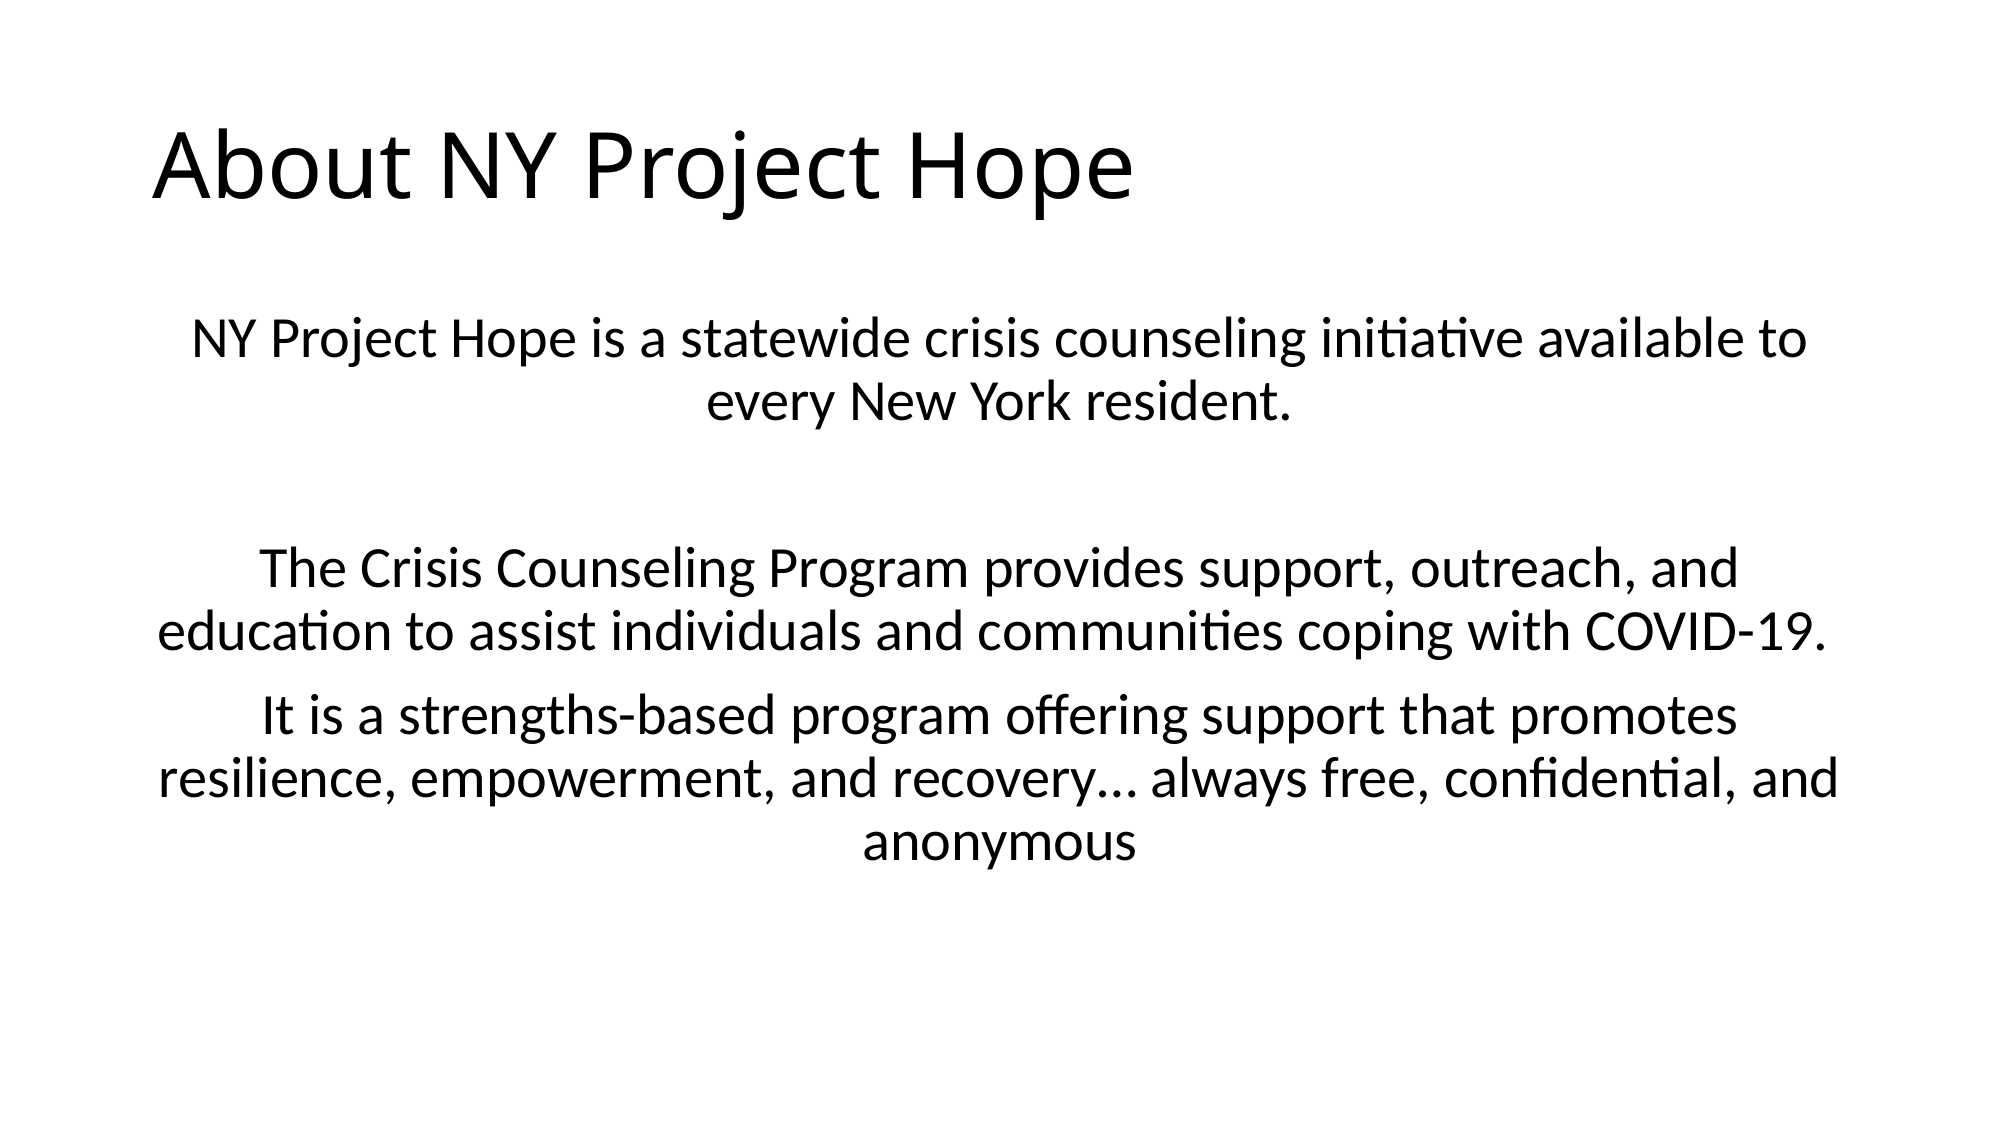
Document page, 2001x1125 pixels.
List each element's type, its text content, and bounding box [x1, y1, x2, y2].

list NY Project Hope is a statewide crisis counseling initiative available to every New York resident. The Crisis Counseling Program provides support, outreach, and education to assist individuals and communities coping with COVID-19. It is a strengths-based program offering support that promotes resilience, empowerment, and recovery… always free, confidential, and anonymous [137, 299, 1863, 1014]
title About NY Project Hope [137, 59, 1863, 278]
